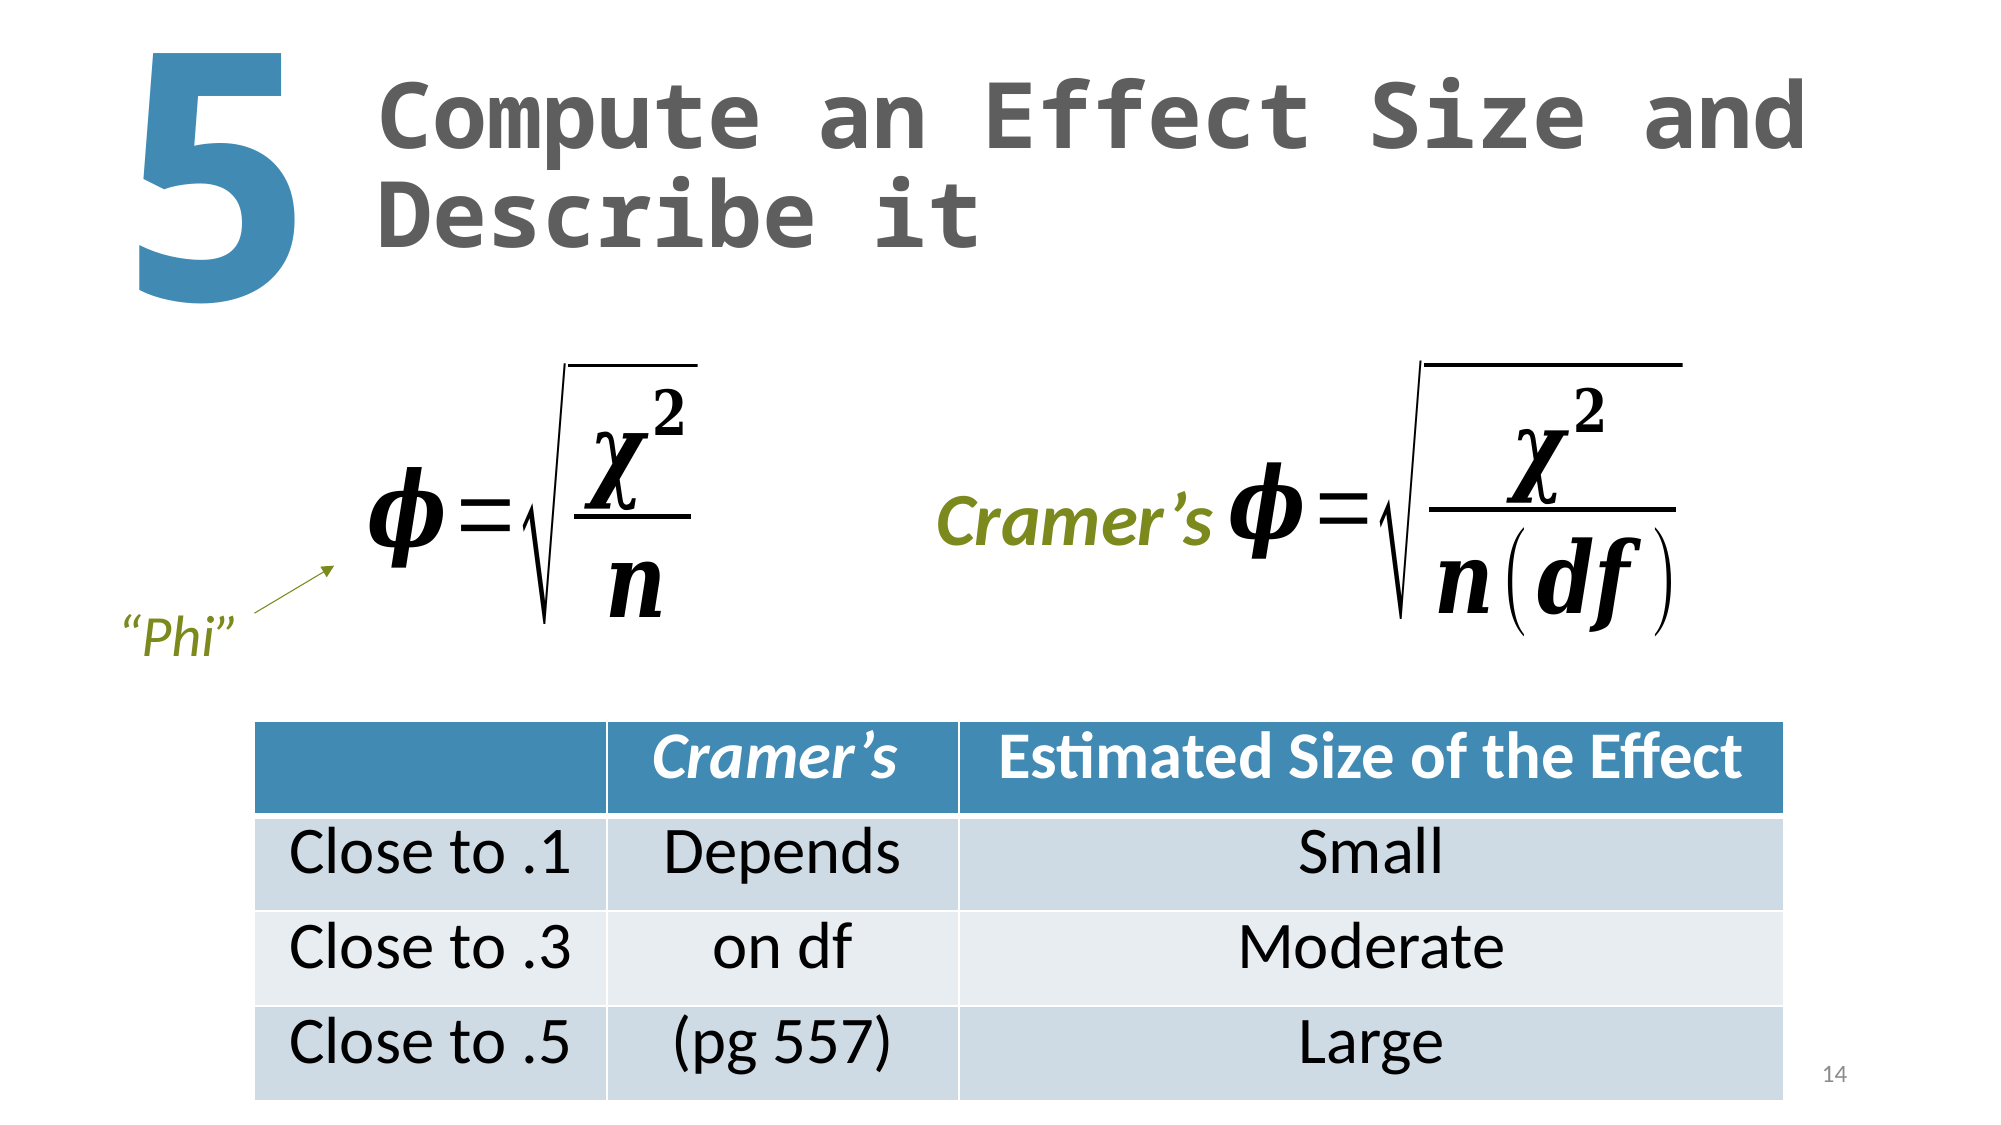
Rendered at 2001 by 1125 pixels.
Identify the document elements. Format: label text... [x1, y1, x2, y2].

text_box Cramer’s [921, 462, 1228, 568]
text_box 5 [98, 0, 336, 378]
title Compute an Effect Size and Describe it [362, 59, 1863, 278]
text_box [101, 565, 335, 678]
slide_number 14 [1412, 1042, 1863, 1103]
